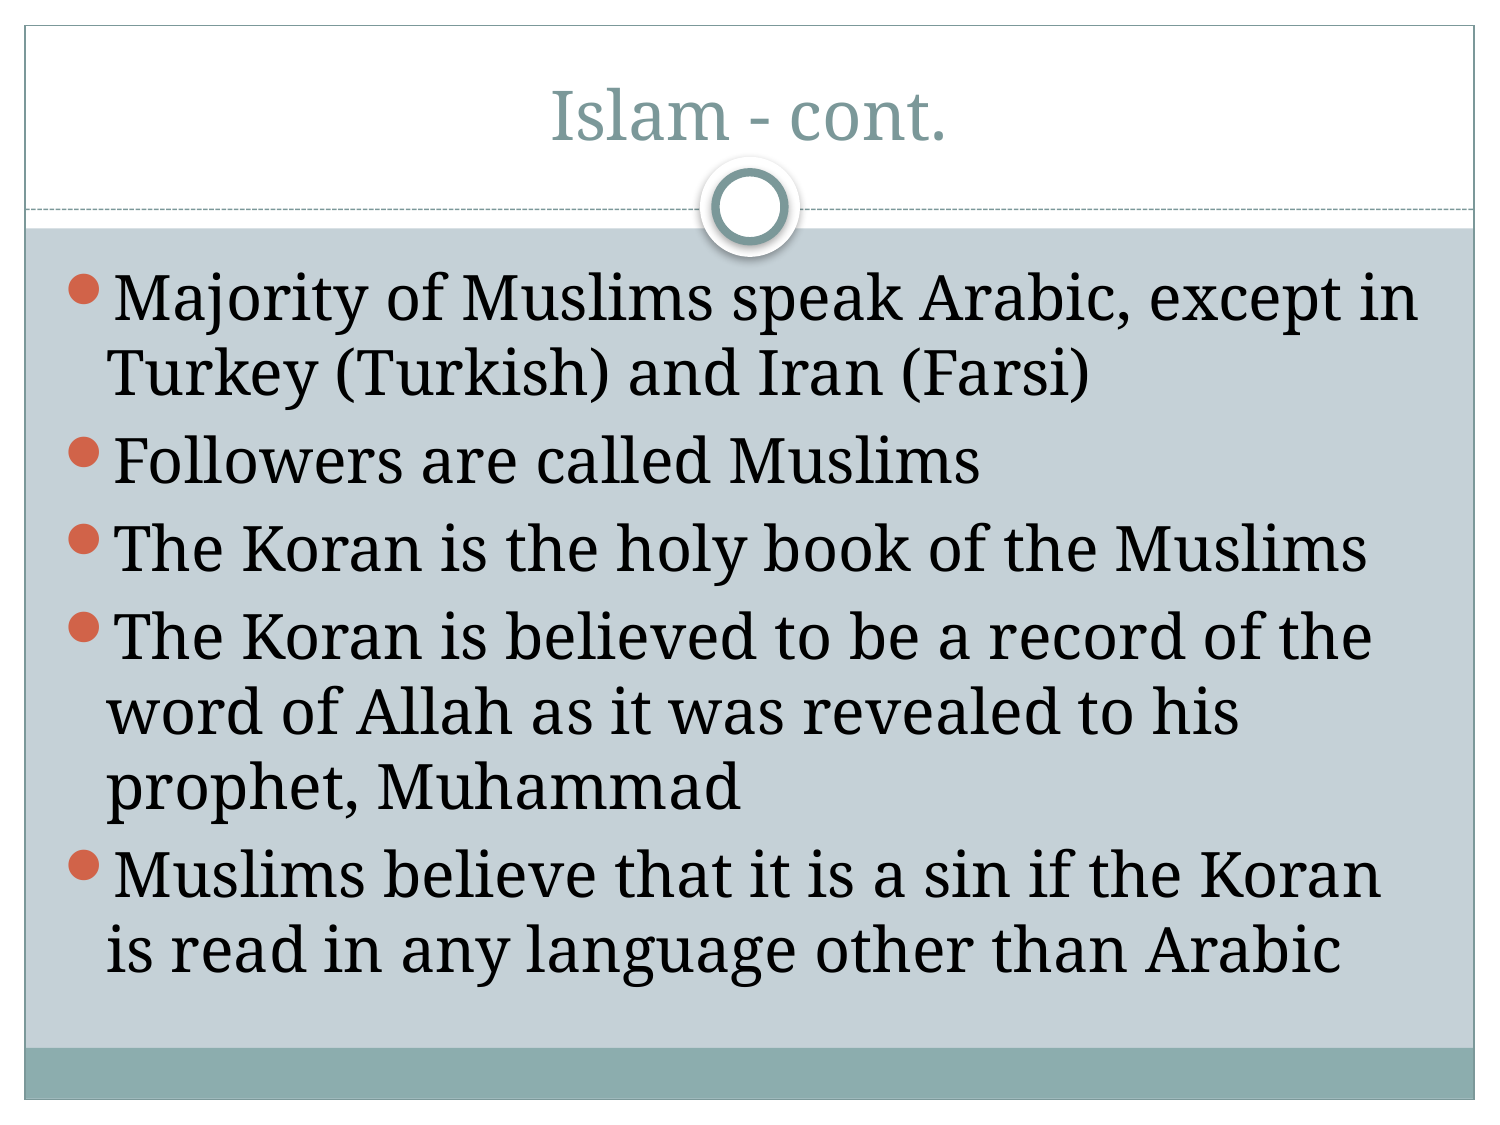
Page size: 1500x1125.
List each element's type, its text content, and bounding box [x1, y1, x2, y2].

list Majority of Muslims speak Arabic, except in Turkey (Turkish) and Iran (Farsi) Followers are called Muslims The Koran is the holy book of the Muslims The Koran is believed to be a record of the word of Allah as it was revealed to his prophet, Muhammad Muslims believe that it is a sin if the Koran is read in any language other than Arabic [49, 250, 1445, 1001]
title Islam - cont. [49, 37, 1450, 162]
